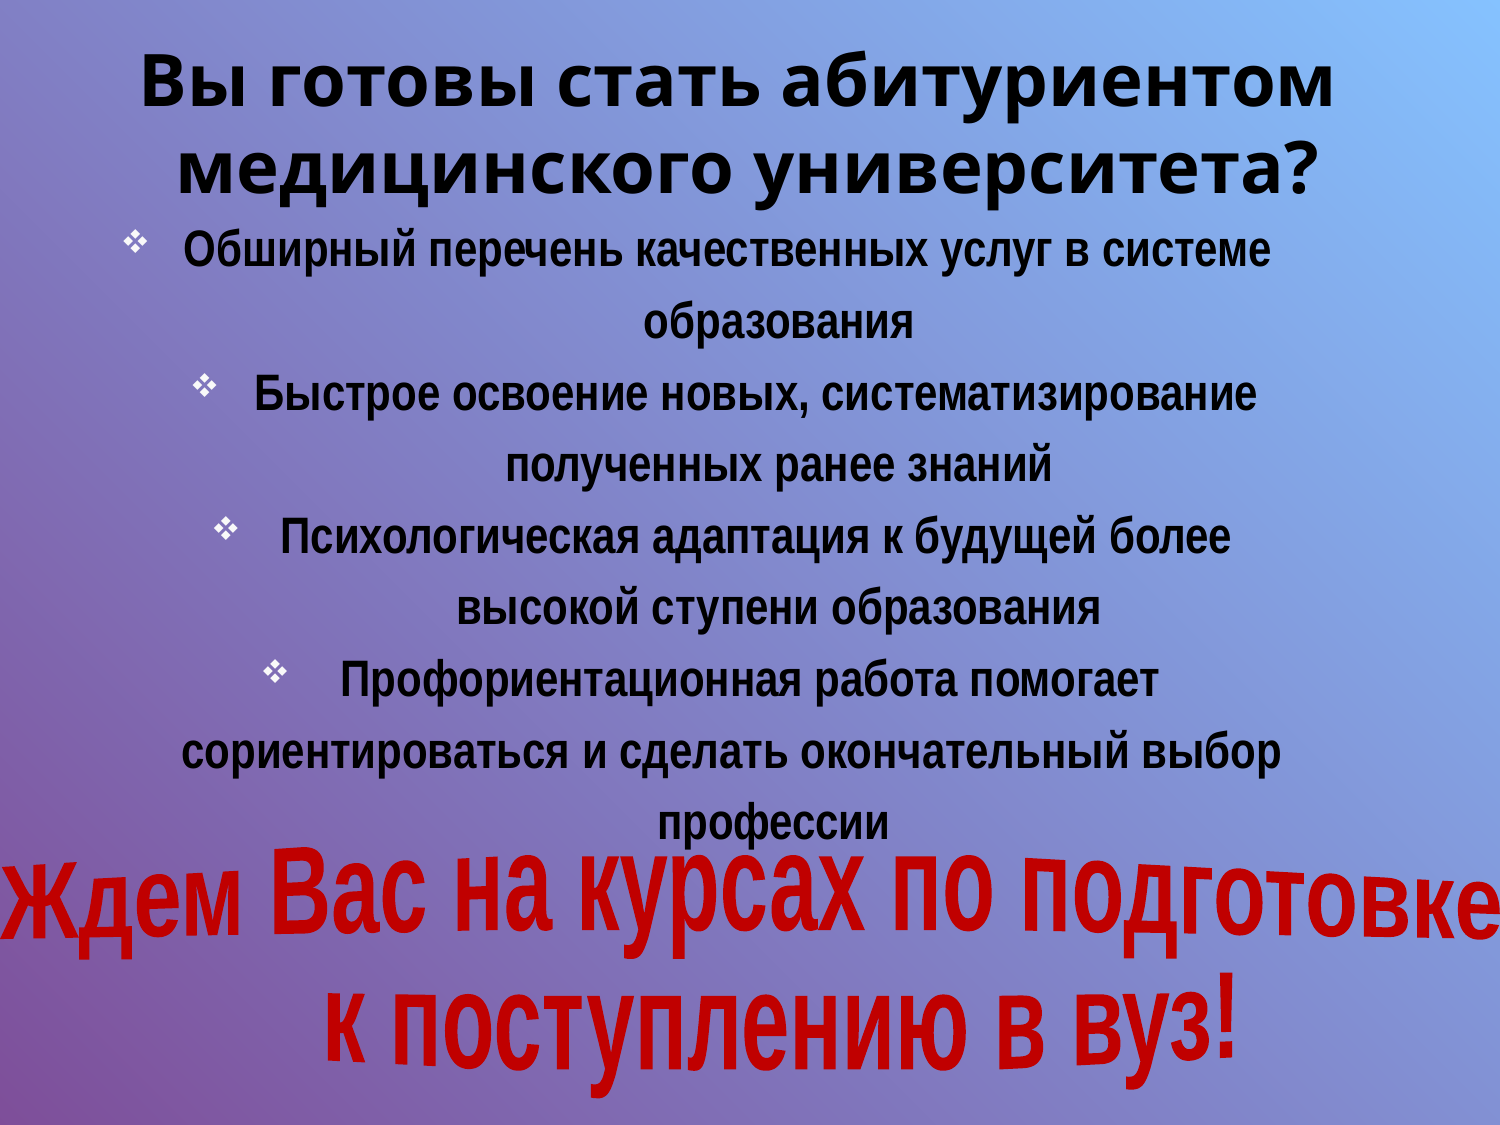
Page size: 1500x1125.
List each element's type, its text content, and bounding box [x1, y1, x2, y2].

subtitle Обширный перечень качественных услуг в системе образования Быстрое освоение новых, систематизирование полученных ранее знаний Психологическая адаптация к будущей более высокой ступени образования Профориентационная работа помогает сориентироваться и сделать окончательный выбор профессии [17, 208, 1483, 858]
title Вы готовы стать абитуриентом медицинского университета? [6, 30, 1489, 209]
